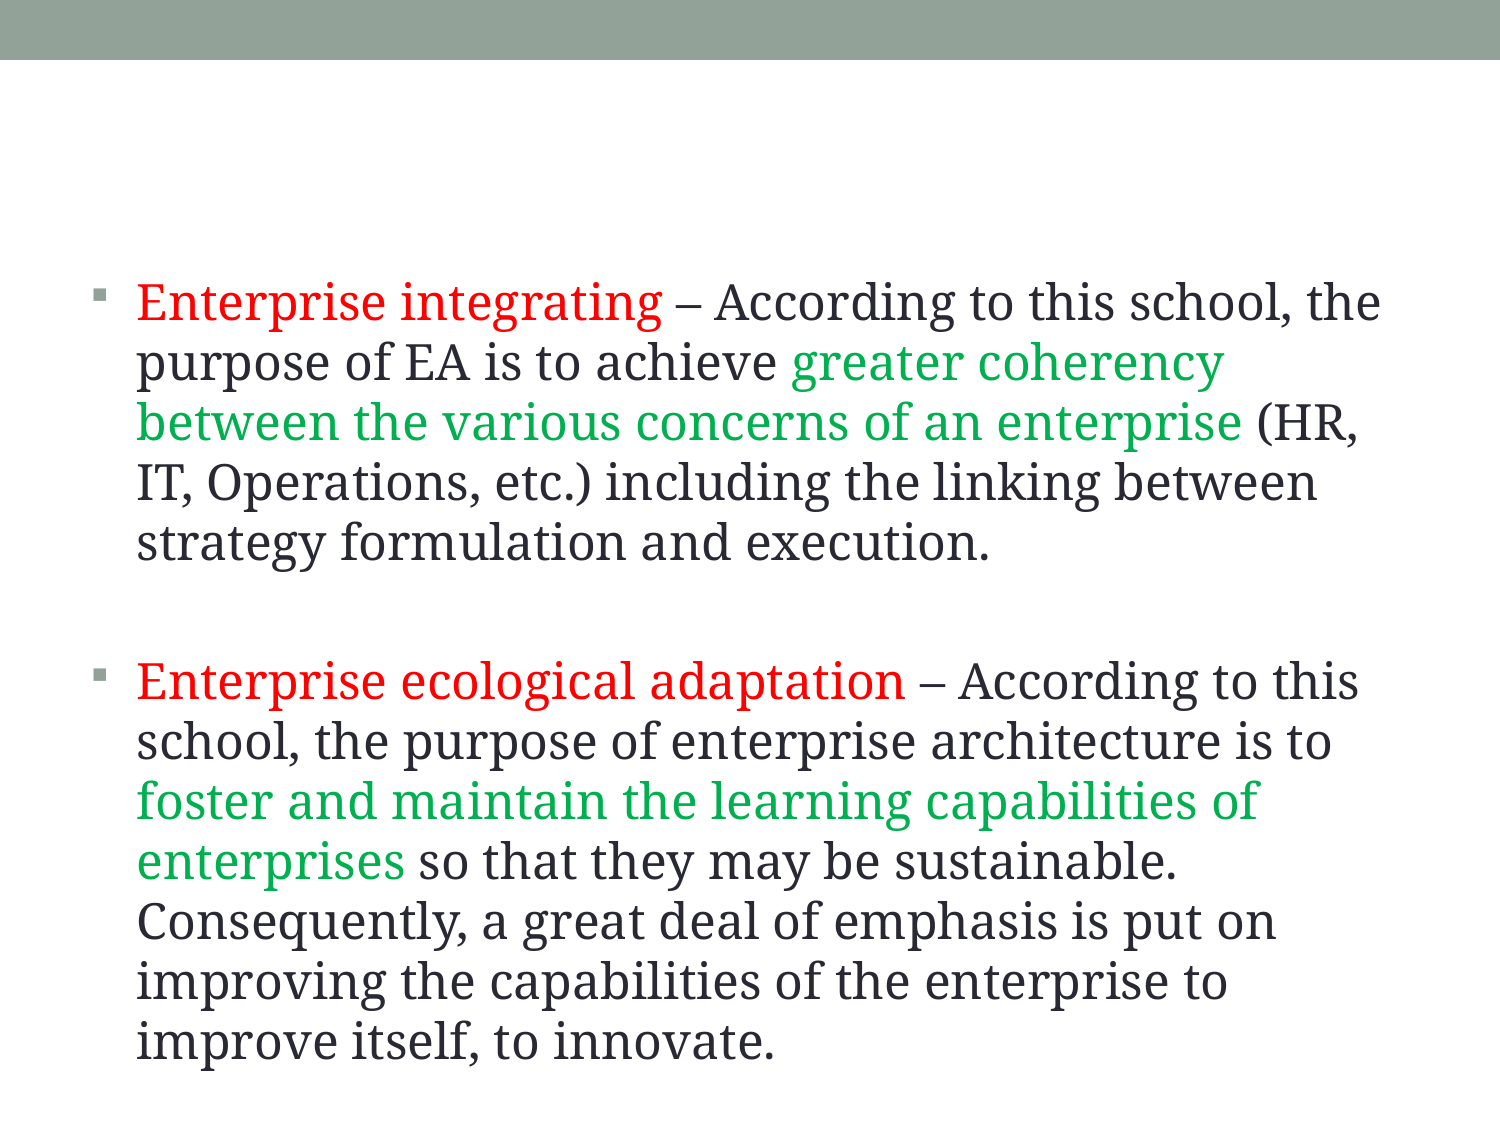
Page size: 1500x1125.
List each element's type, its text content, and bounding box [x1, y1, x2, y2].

list Enterprise integrating – According to this school, the purpose of EA is to achieve greater coherency between the various concerns of an enterprise (HR, IT, Operations, etc.) including the linking between strategy formulation and execution. Enterprise ecological adaptation – According to this school, the purpose of enterprise architecture is to foster and maintain the learning capabilities of enterprises so that they may be sustainable. Consequently, a great deal of emphasis is put on improving the capabilities of the enterprise to improve itself, to innovate. [75, 262, 1425, 1063]
